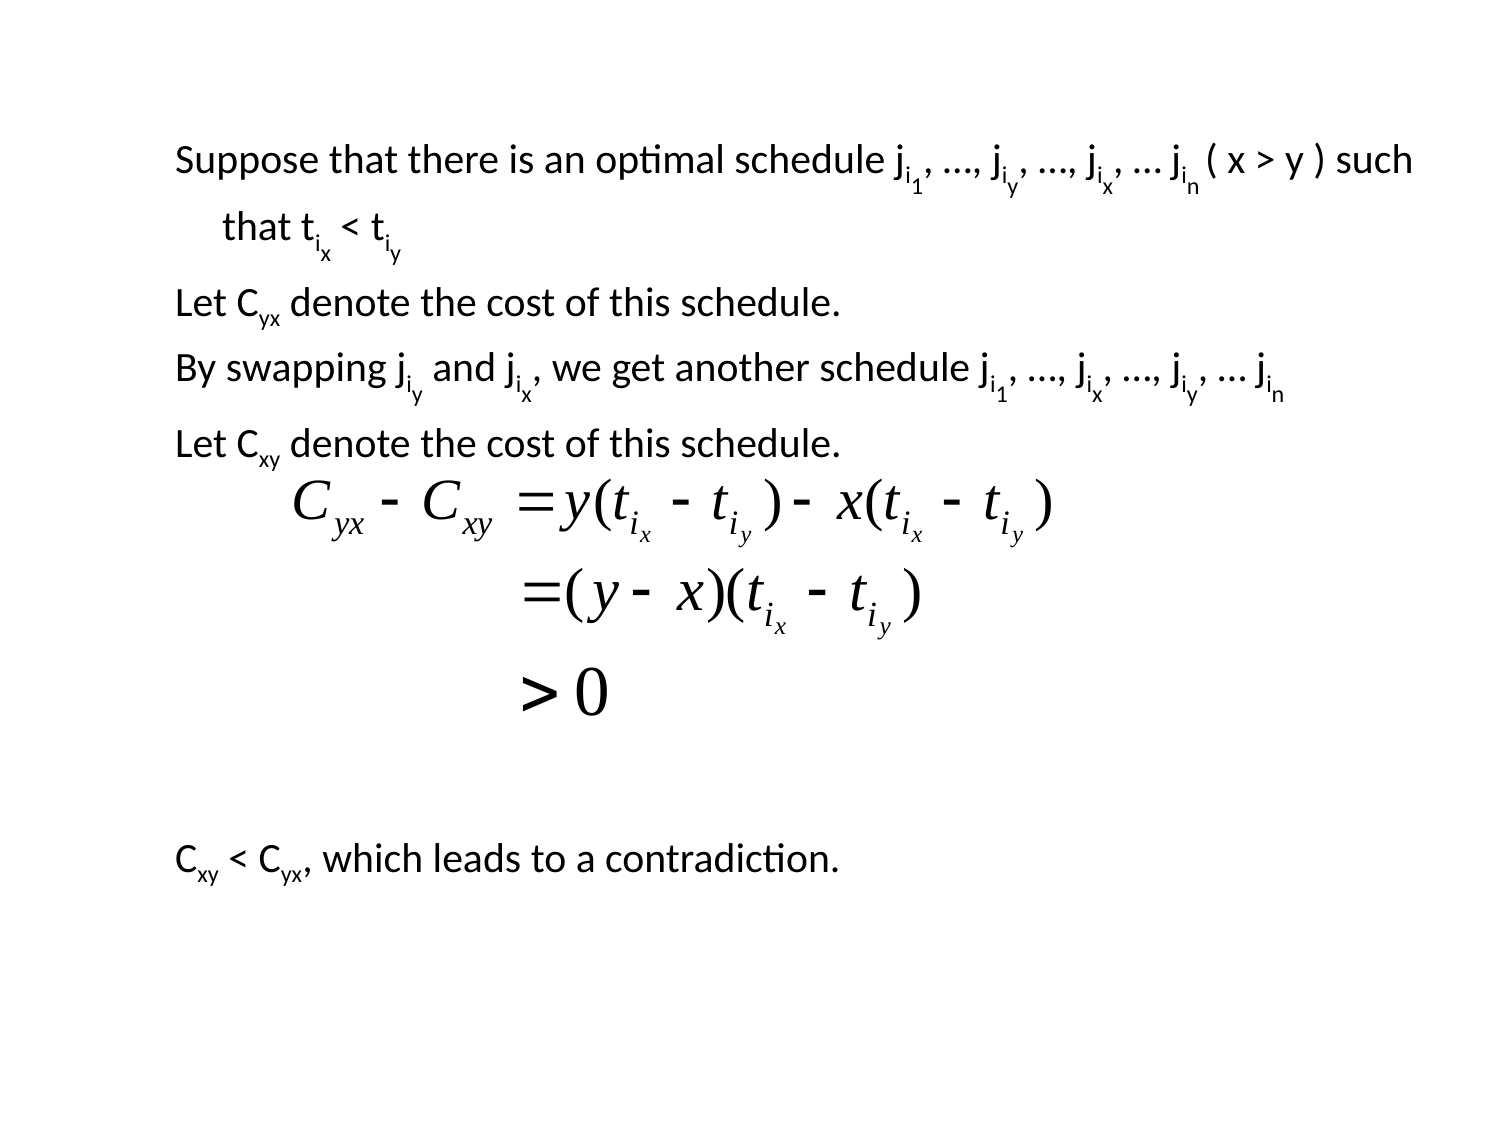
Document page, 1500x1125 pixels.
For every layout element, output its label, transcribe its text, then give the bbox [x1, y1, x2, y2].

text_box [508, 549, 935, 652]
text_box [508, 649, 622, 734]
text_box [283, 462, 1064, 648]
list Suppose that there is an optimal schedule ji1, …, jiy, …, jix, … jin ( x > y ) such that tix < tiy Let Cyx denote the cost of this schedule. By swapping jiy and jix, we get another schedule ji1, …, jix, …, jiy, … jin Let Cxy denote the cost of this schedule. Cxy < Cyx, which leads to a contradiction. [85, 124, 1457, 981]
